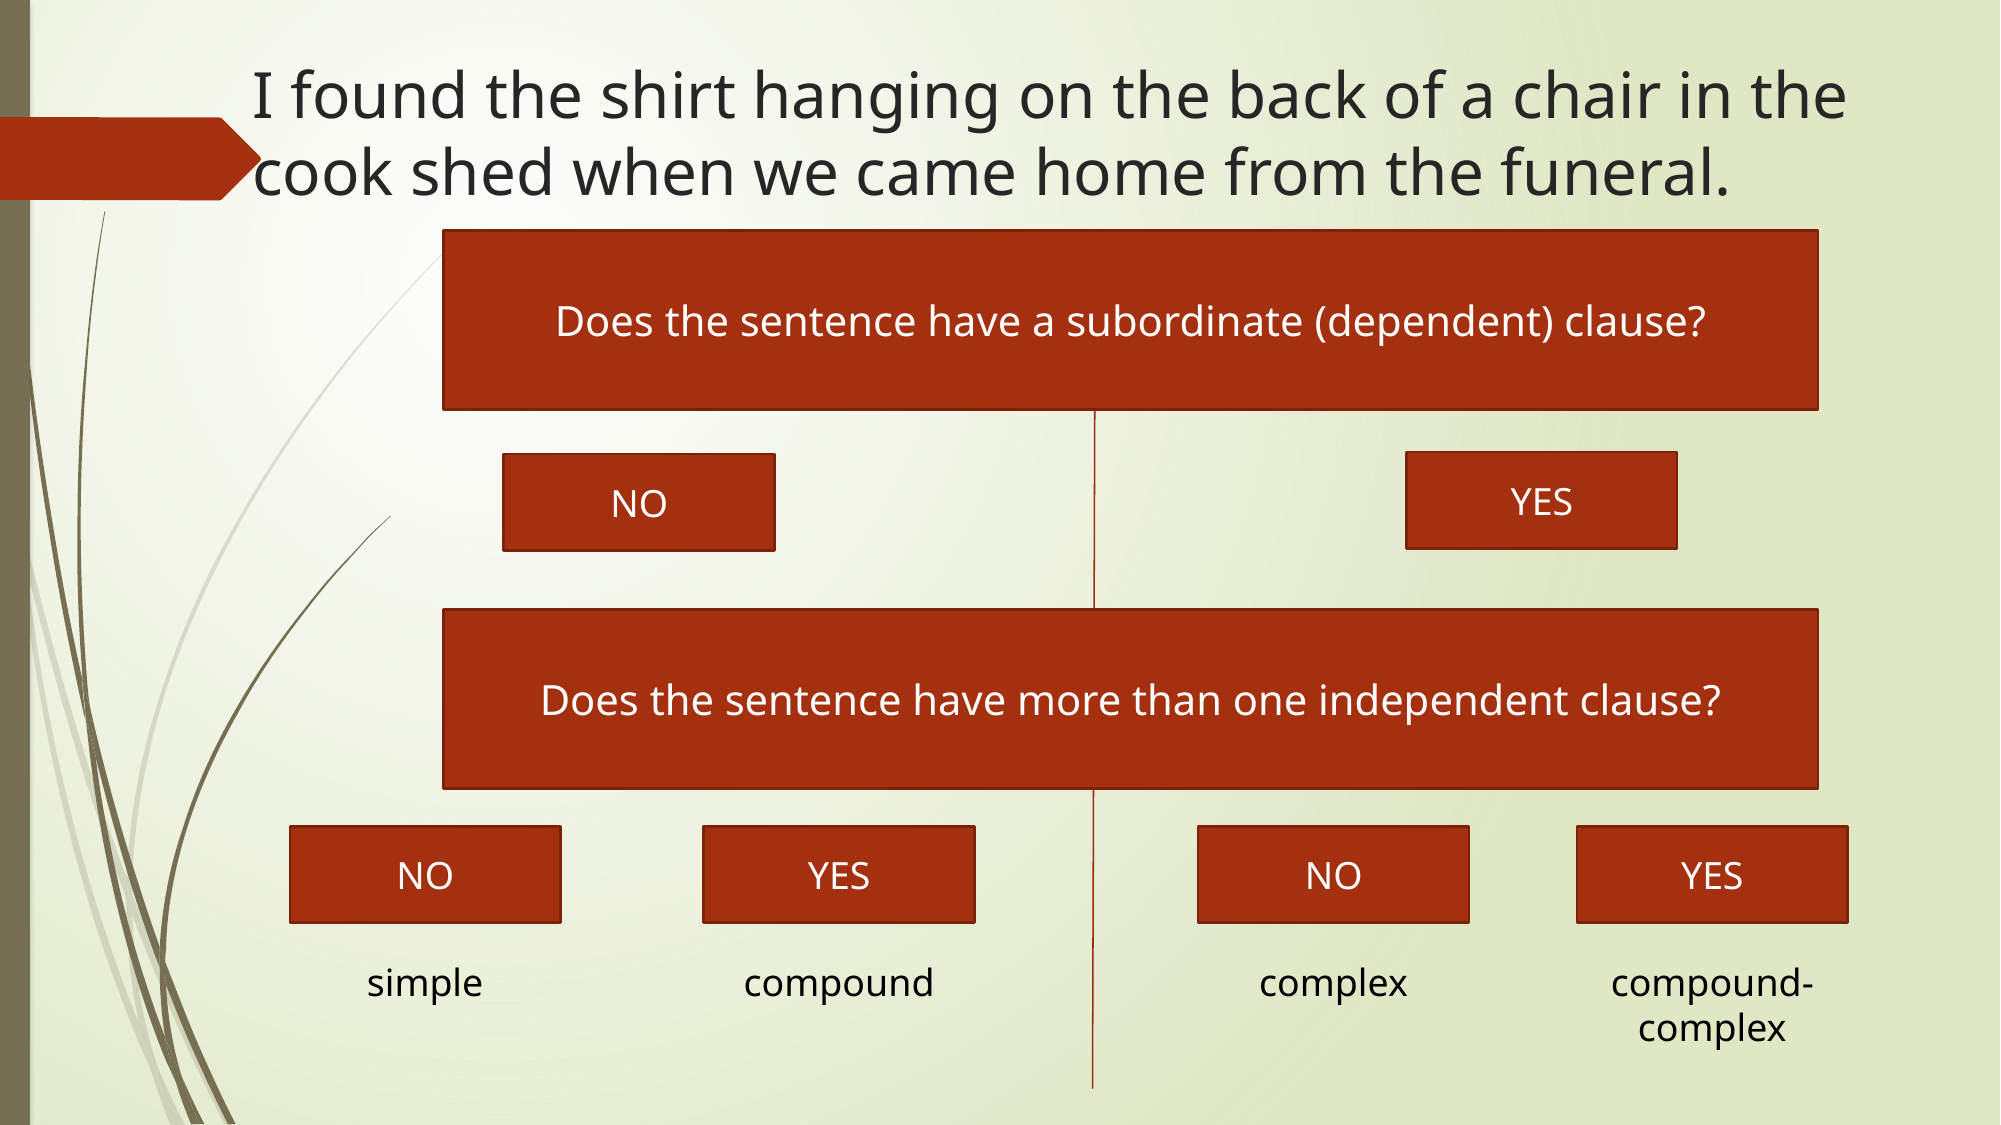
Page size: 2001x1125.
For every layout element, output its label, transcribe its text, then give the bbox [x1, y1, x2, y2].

text_box simple [289, 951, 561, 1012]
text_box compound-complex [1576, 951, 1848, 1057]
text_box YES [1576, 825, 1849, 924]
title I found the shirt hanging on the back of a chair in the cook shed when we came home from the funeral. [237, 47, 2000, 258]
text_box YES [702, 825, 976, 924]
text_box NO [502, 453, 776, 552]
text_box YES [1405, 451, 1678, 550]
text_box Does the sentence have a subordinate (dependent) clause? [442, 229, 1819, 411]
text_box complex [1198, 951, 1469, 1012]
text_box NO [289, 825, 562, 924]
text_box NO [1197, 825, 1470, 924]
text_box compound [703, 951, 975, 1012]
text_box Does the sentence have more than one independent clause? [442, 608, 1087, 790]
text_box Does the sentence have more than one independent clause? [1100, 608, 1819, 790]
